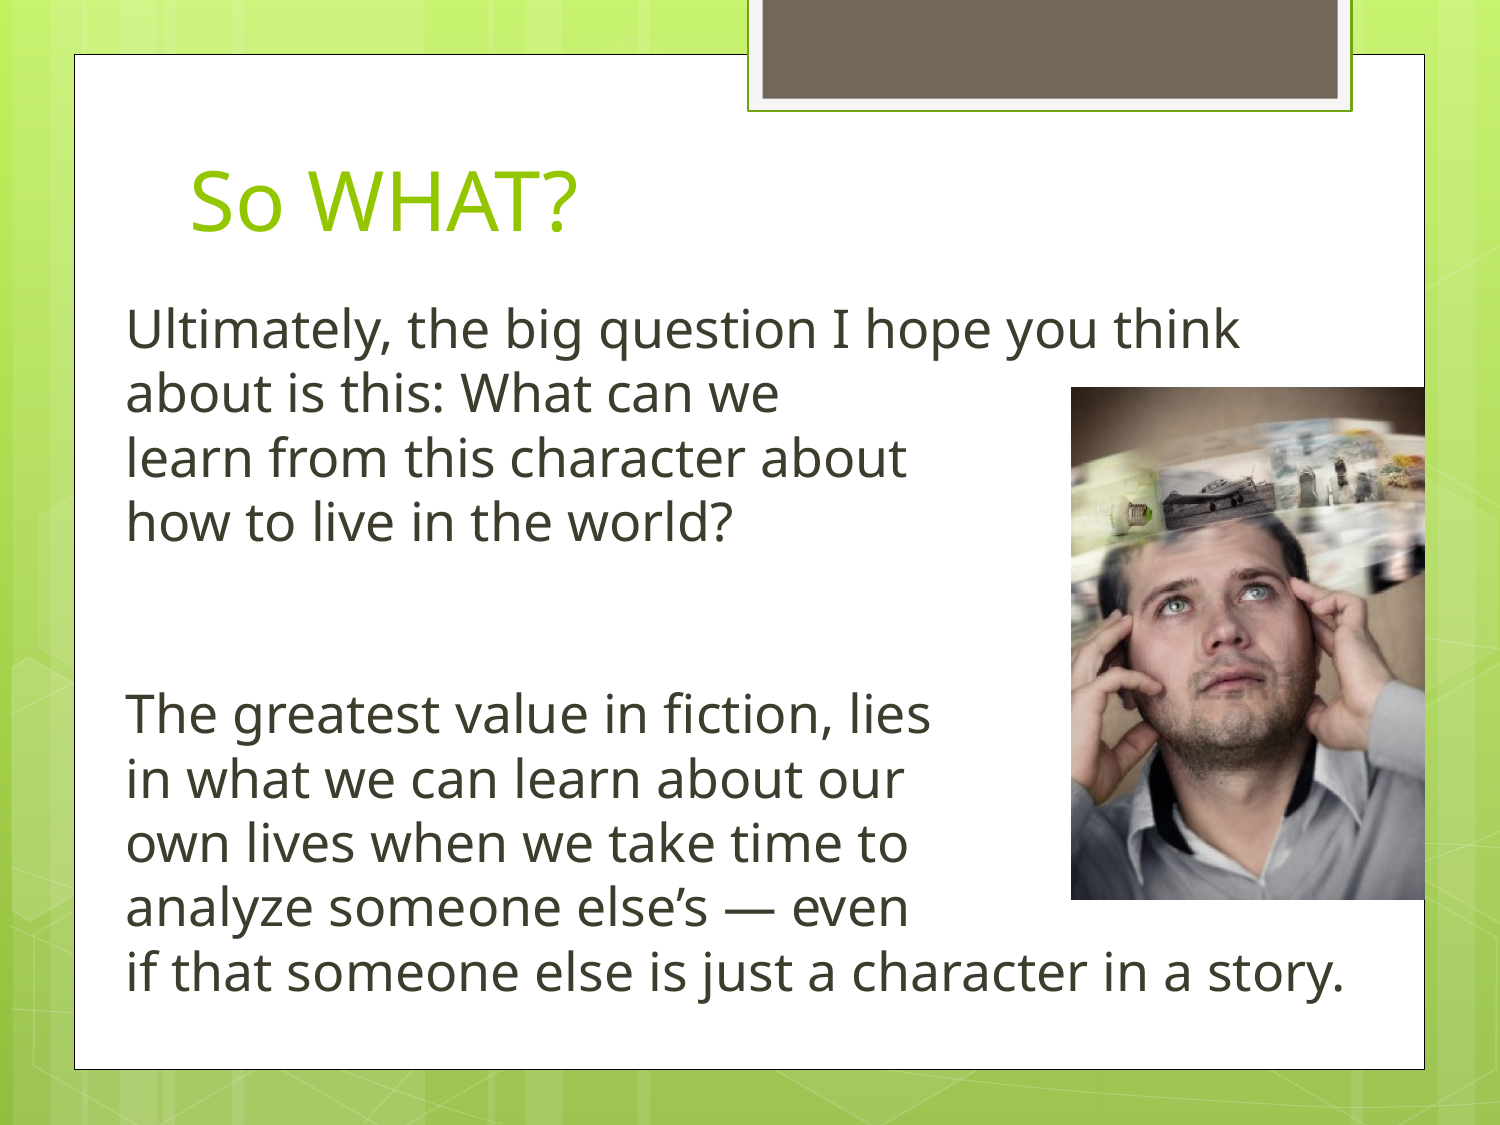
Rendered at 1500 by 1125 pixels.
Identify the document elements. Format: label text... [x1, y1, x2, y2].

title So WHAT? [174, 112, 1328, 257]
list Ultimately, the big question I hope you think about is this: What can we learn from this character about how to live in the world? The greatest value in fiction, lies in what we can learn about our own lives when we take time to analyze someone else’s — even if that someone else is just a character in a story. [99, 287, 1375, 1063]
picture [1071, 387, 1426, 901]
